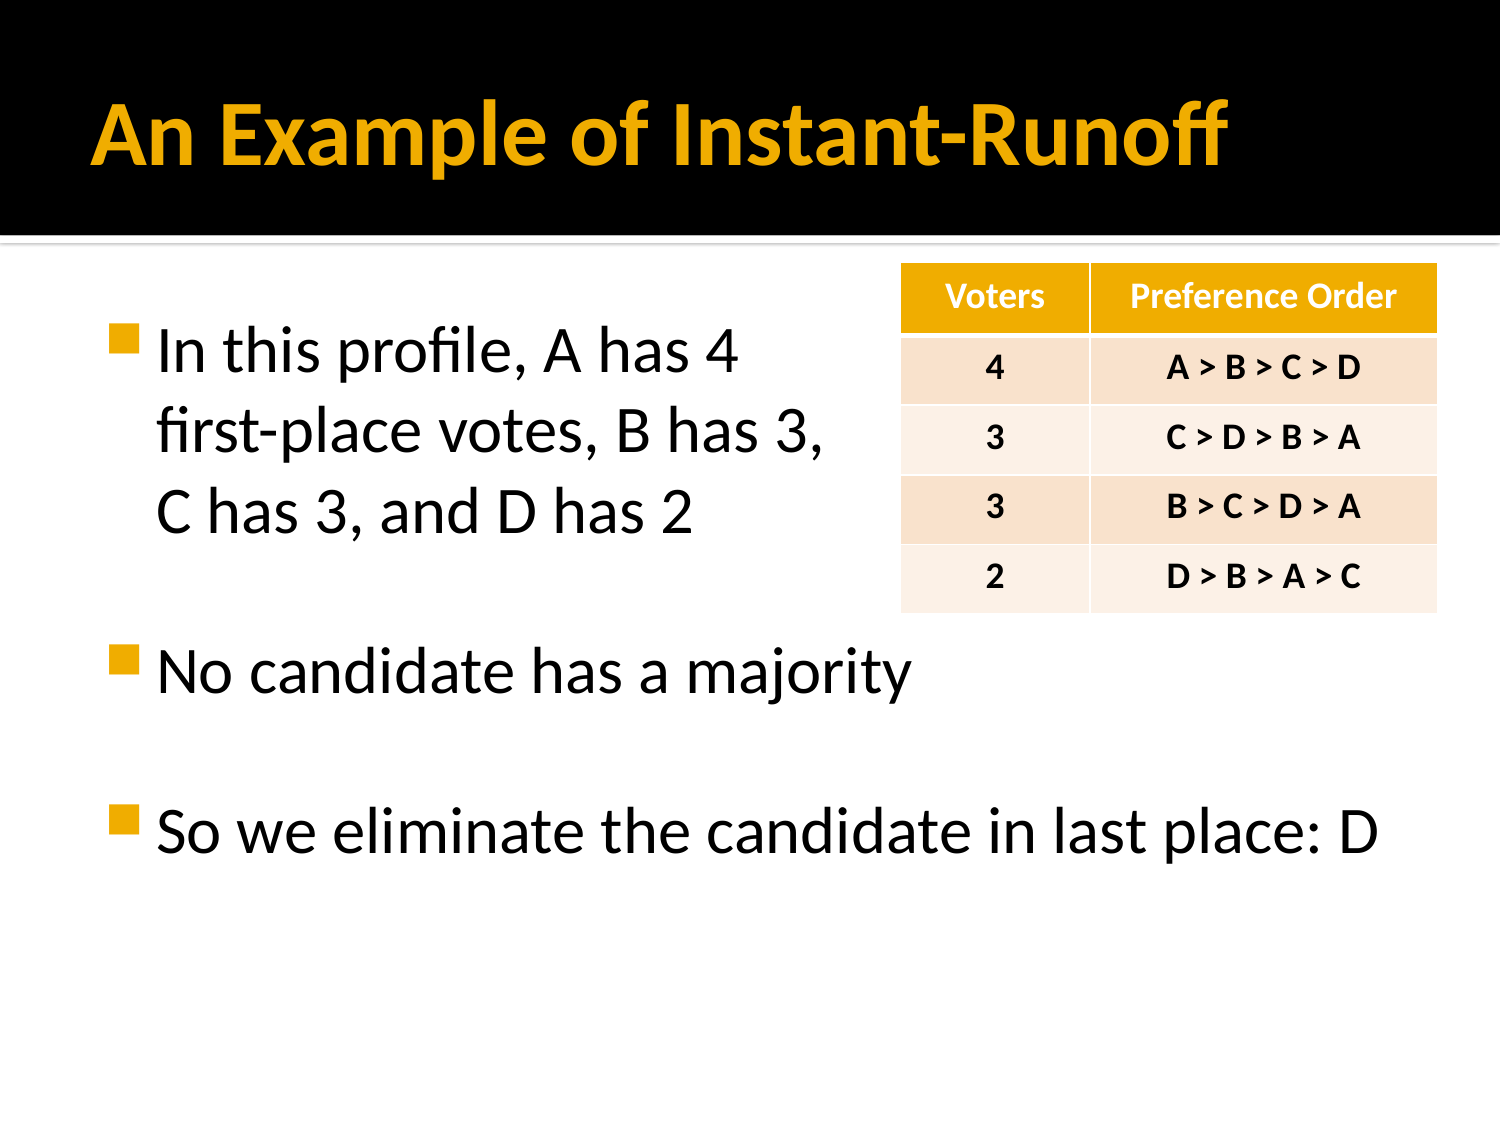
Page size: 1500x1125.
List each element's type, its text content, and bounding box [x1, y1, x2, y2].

table_cell D > B > A > C [1091, 545, 1437, 613]
table_header Voters [901, 263, 1089, 333]
list In this profile, A has 4 first-place votes, B has 3, C has 3, and D has 2 No candidate has a majority So we eliminate the candidate in last place: D [75, 291, 1425, 1050]
table_cell A > B > C > D [1091, 338, 1437, 404]
table_header Preference Order [1091, 263, 1437, 333]
table_cell B > C > D > A [1091, 476, 1437, 544]
table_cell C > D > B > A [1091, 406, 1437, 474]
table_cell 4 [901, 338, 1089, 404]
table_cell 3 [901, 406, 1089, 474]
title An Example of Instant-Runoff [75, 25, 1425, 231]
table_cell 3 [901, 476, 1089, 544]
table_cell 2 [901, 545, 1089, 613]
